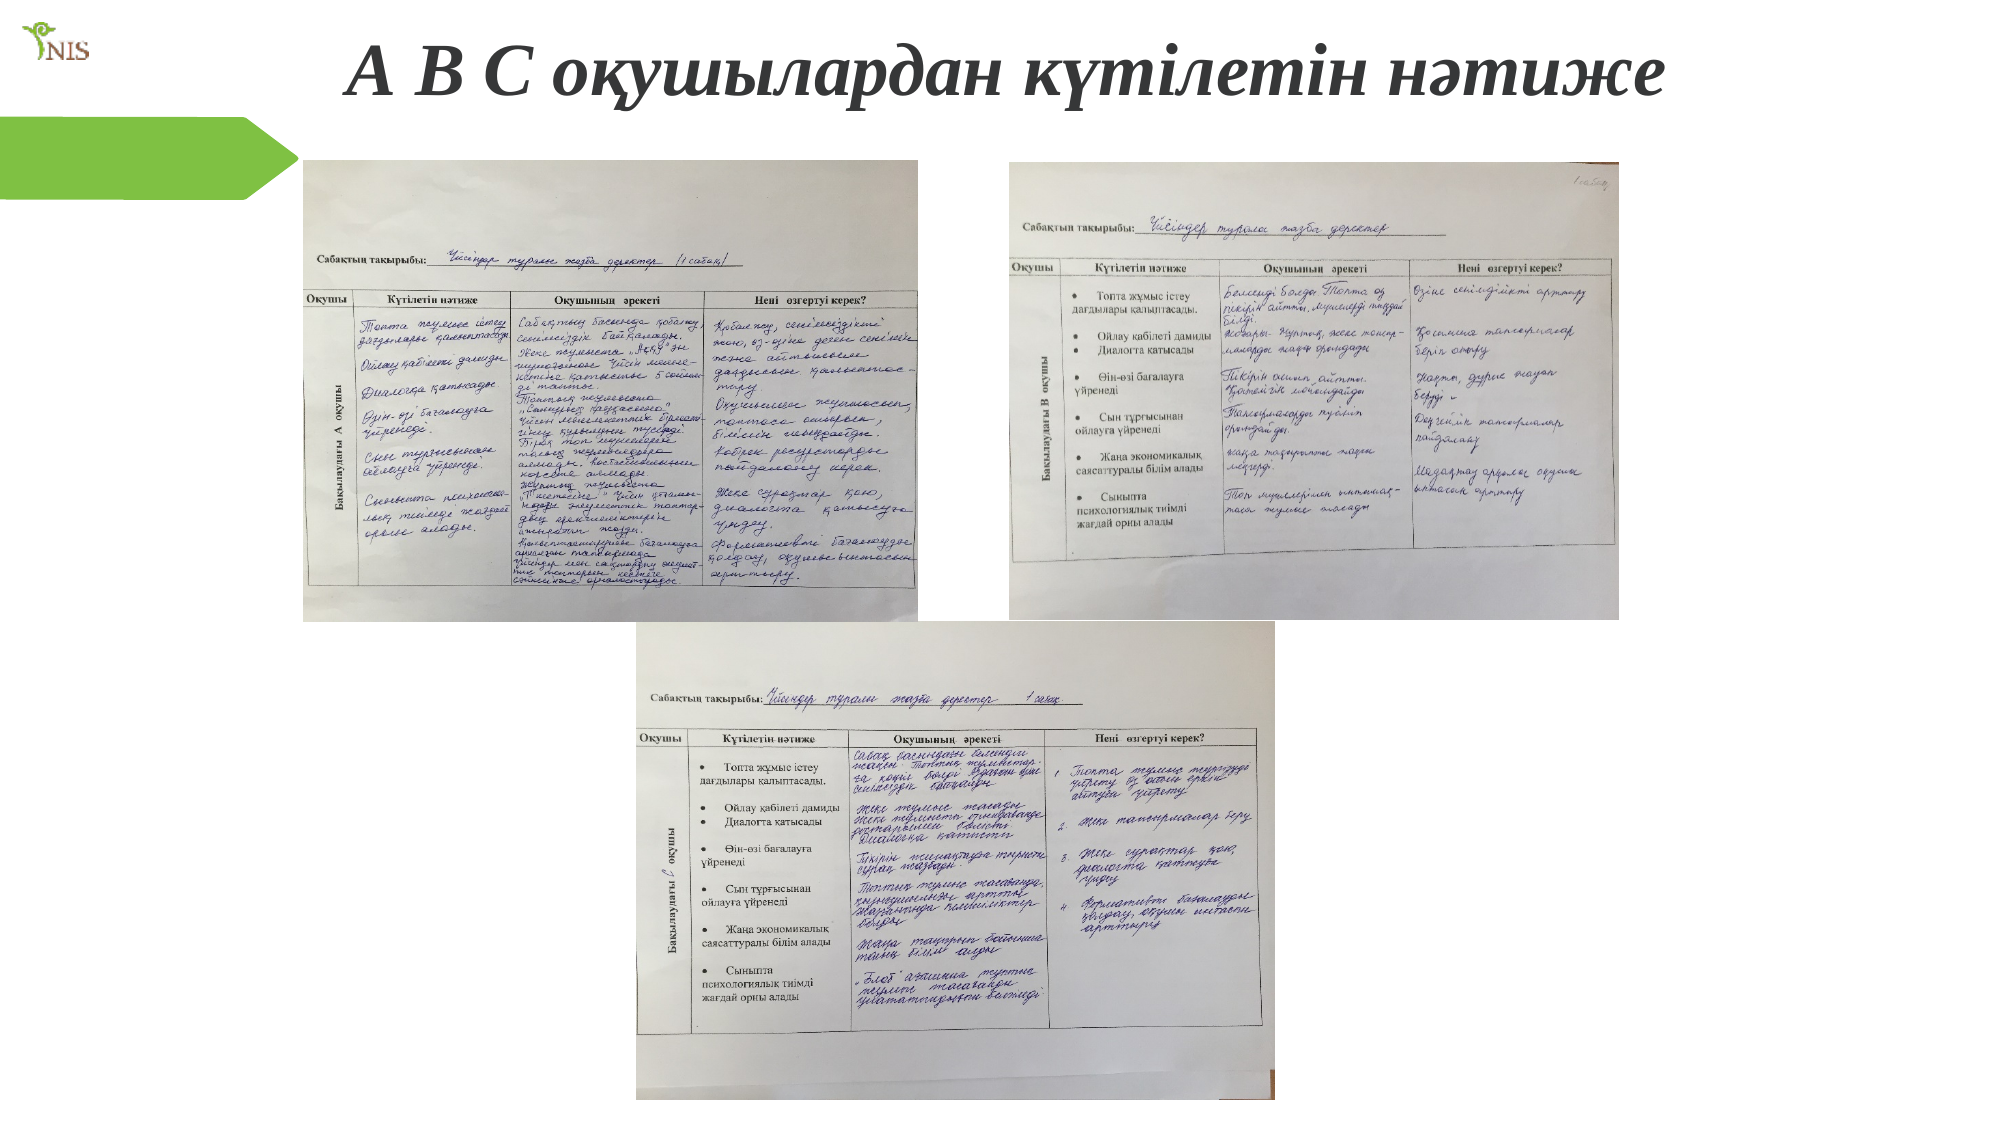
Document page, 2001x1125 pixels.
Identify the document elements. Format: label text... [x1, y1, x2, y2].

picture [1009, 162, 1619, 620]
title А В С оқушылардан күтілетін нәтиже [303, 0, 1711, 166]
picture [21, 22, 89, 60]
picture [302, 160, 918, 622]
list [636, 621, 1275, 1100]
